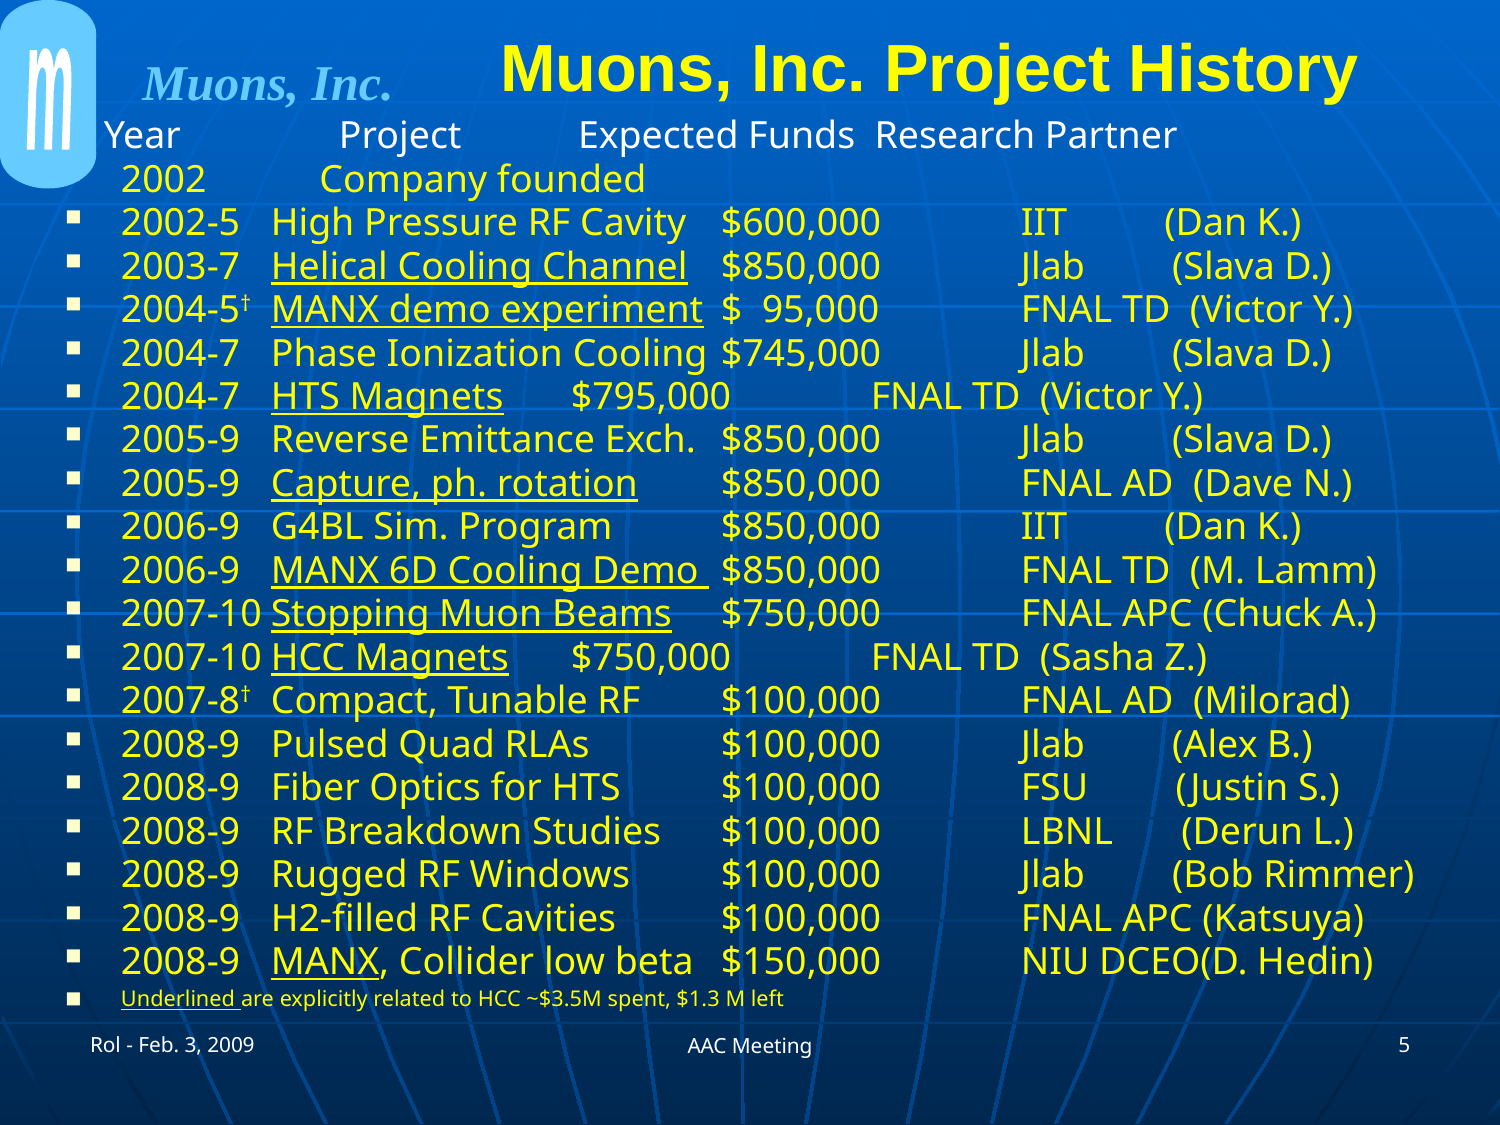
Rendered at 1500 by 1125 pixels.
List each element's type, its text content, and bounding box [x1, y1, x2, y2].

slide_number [74, 1051, 426, 1100]
footer AAC Meeting [512, 1051, 988, 1101]
list Year Project Expected Funds Research Partner 2002 Company founded 2002-5 High Pressure RF Cavity $600,000 IIT (Dan K.) 2003-7 Helical Cooling Channel $850,000 Jlab (Slava D.) 2004-5† MANX demo experiment $ 95,000 FNAL TD (Victor Y.) 2004-7 Phase Ionization Cooling $745,000 Jlab (Slava D.) 2004-7 HTS Magnets $795,000 FNAL TD (Victor Y.) 2005-9 Reverse Emittance Exch. $850,000 Jlab (Slava D.) 2005-9 Capture, ph. rotation $850,000 FNAL AD (Dave N.) 2006-9 G4BL Sim. Program $850,000 IIT (Dan K.) 2006-9 MANX 6D Cooling Demo $850,000 FNAL TD (M. Lamm) 2007-10 Stopping Muon Beams $750,000 FNAL APC (Chuck A.) 2007-10 HCC Magnets $750,000 FNAL TD (Sasha Z.) 2007-8† Compact, Tunable RF $100,000 FNAL AD (Milorad) 2008-9 Pulsed Quad RLAs $100,000 Jlab (Alex B.) 2008-9 Fiber Optics for HTS $100,000 FSU (Justin S.) 2008-9 RF Breakdown Studies $100,000 LBNL (Derun L.) 2008-9 Rugged RF Windows $100,000 Jlab (Bob Rimmer) 2008-9 H2-filled RF Cavities $100,000 FNAL APC (Katsuya) 2008-9 MANX, Collider low beta $150,000 NIU DCEO(D. Hedin) Underlined are explicitly related to HCC ~$3.5M spent, $1.3 M left [49, 112, 1500, 1051]
title Muons, Inc. Project History [413, 0, 1500, 112]
slide_number 5 [1074, 1051, 1426, 1100]
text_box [0, 0, 413, 189]
